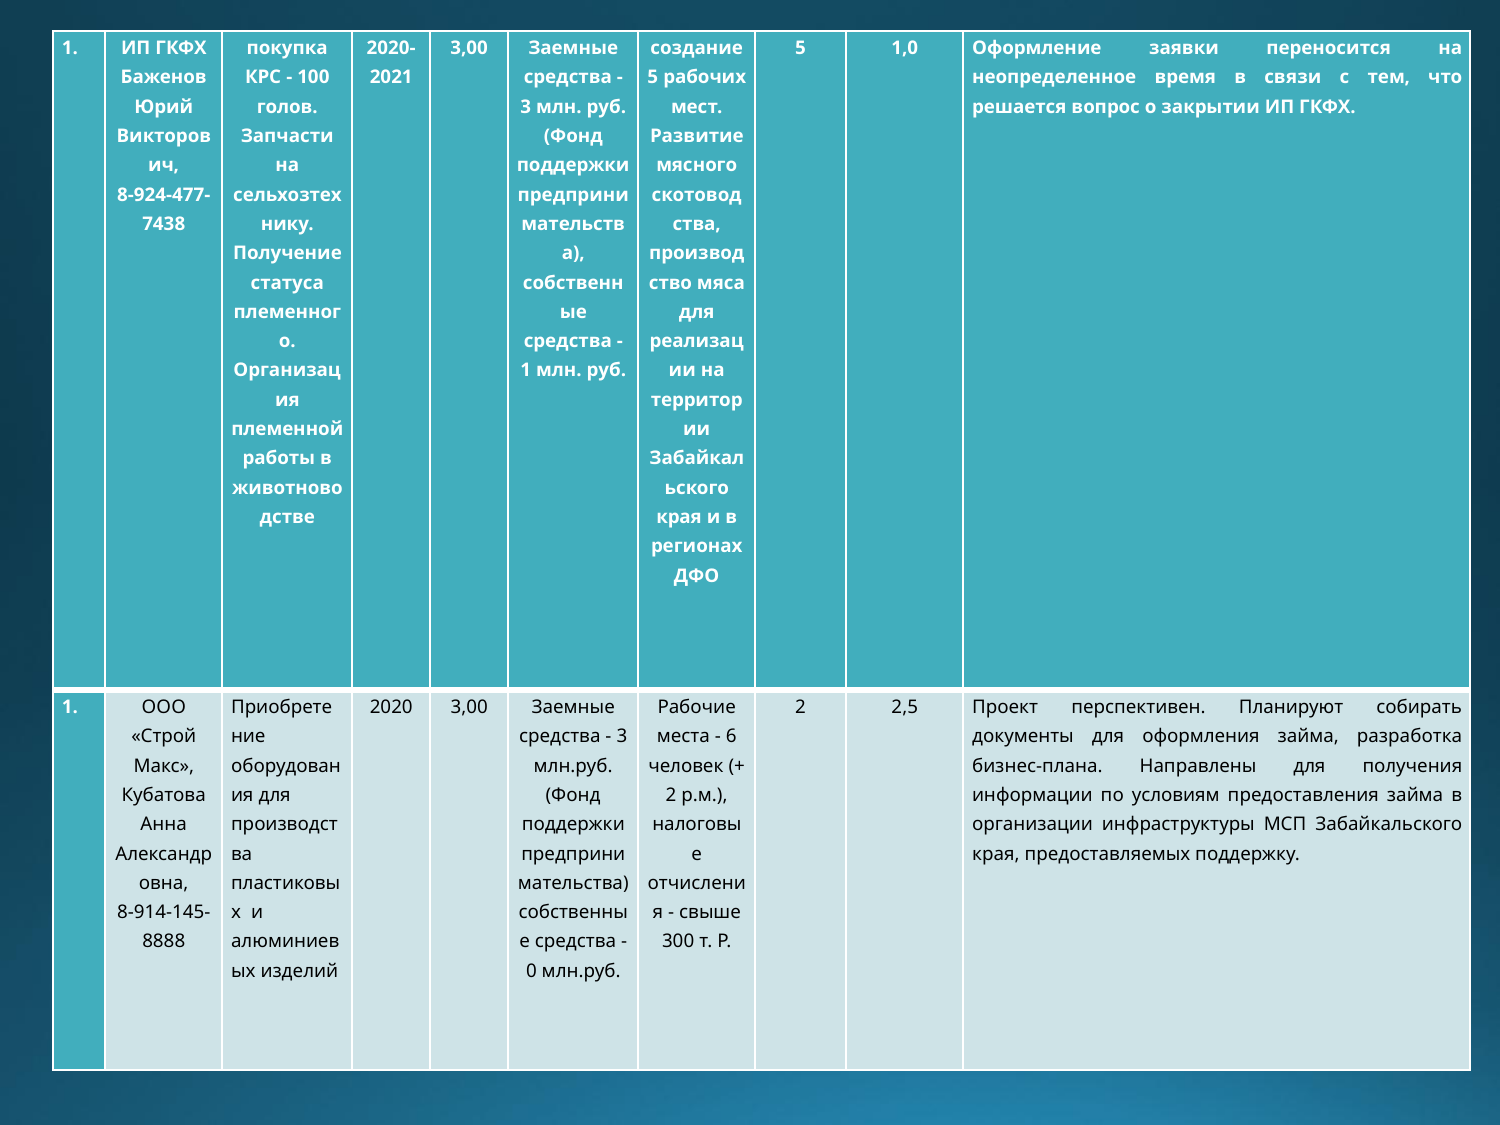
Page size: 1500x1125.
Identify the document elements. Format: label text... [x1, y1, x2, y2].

table_header 3,00 [431, 32, 507, 687]
table_header 5 [756, 32, 845, 687]
table_header 1,0 [847, 32, 962, 687]
table_cell 2020 [353, 693, 429, 1069]
table_header ИП ГКФХ Баженов Юрий Викторович, 8-924-477-7438 [106, 32, 221, 687]
table_header Оформление заявки переносится на неопределенное время в связи с тем, что решается вопрос о закрытии ИП ГКФХ. [964, 32, 1469, 687]
table_header покупка КРС - 100 голов. Запчасти на сельхозтехнику. Получение статуса племенного. Организация племенной работы в животноводстве [223, 32, 351, 687]
table_cell Приобретение оборудования для производства пластиковых и алюминиевых изделий [223, 693, 351, 1069]
table_cell 2 [756, 693, 845, 1069]
table_cell 2,5 [847, 693, 962, 1069]
table_cell ООО «Строй Макс», Кубатова Анна Александровна, 8-914-145-8888 [106, 693, 221, 1069]
table_header [54, 32, 104, 687]
table_header 2020-2021 [353, 32, 429, 687]
table_cell Заемные средства - 3 млн.руб. (Фонд поддержки предпринимательства) собственные средства - 0 млн.руб. [509, 693, 637, 1069]
table_header Заемные средства - 3 млн. руб. (Фонд поддержки предпринимательства), собственные средства - 1 млн. руб. [509, 32, 637, 687]
picture [0, 0, 1500, 1125]
table_cell Рабочие места - 6 человек (+ 2 р.м.), налоговые отчисления - свыше 300 т. Р. [639, 693, 754, 1069]
table_cell [54, 693, 104, 1069]
table_cell Проект перспективен. Планируют собирать документы для оформления займа, разработка бизнес-плана. Направлены для получения информации по условиям предоставления займа в организации инфраструктуры МСП Забайкальского края, предоставляемых поддержку. [964, 693, 1469, 1069]
table_cell 3,00 [431, 693, 507, 1069]
table_header создание 5 рабочих мест. Развитие мясного скотоводства, производство мяса для реализации на территории Забайкальского края и в регионах ДФО [639, 32, 754, 687]
